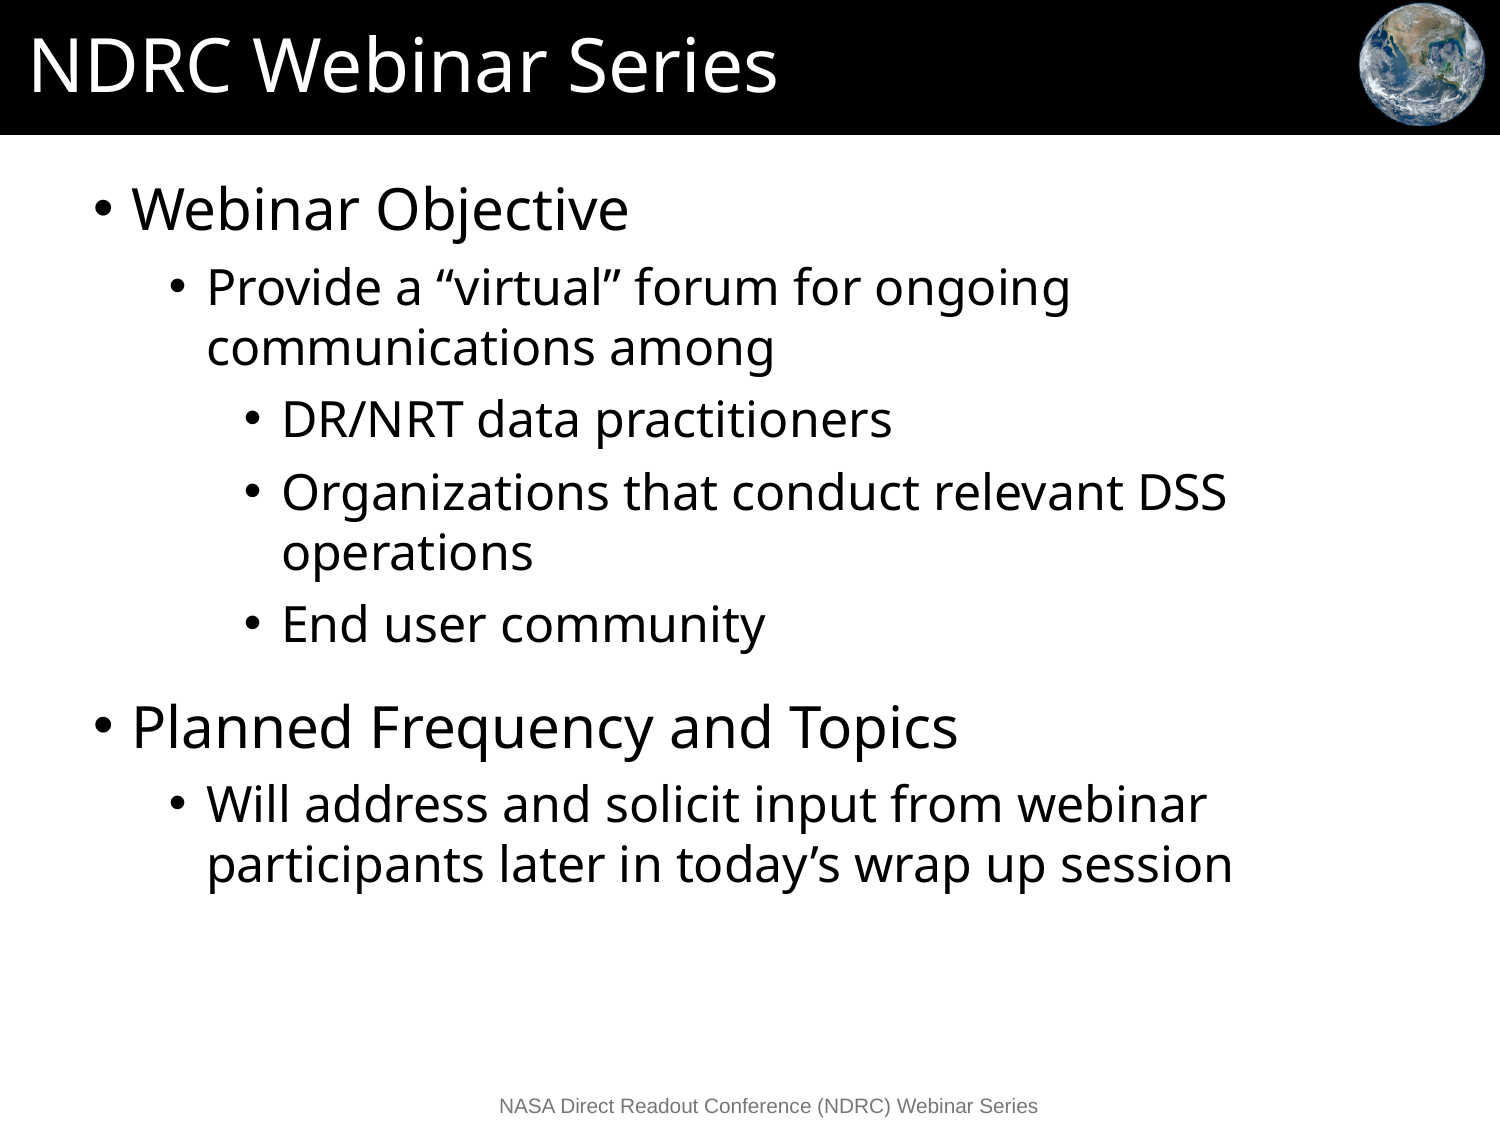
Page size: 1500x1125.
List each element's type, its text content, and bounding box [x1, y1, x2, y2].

text_box Webinar Objective Provide a “virtual” forum for ongoing communications among DR/NRT data practitioners Organizations that conduct relevant DSS operations End user community Planned Frequency and Topics Will address and solicit input from webinar participants later in today’s wrap up session [79, 164, 1367, 900]
picture [1350, 0, 1494, 135]
title NDRC Webinar Series [12, 12, 1313, 113]
footer NASA Direct Readout Conference (NDRC) Webinar Series [174, 1084, 1363, 1125]
